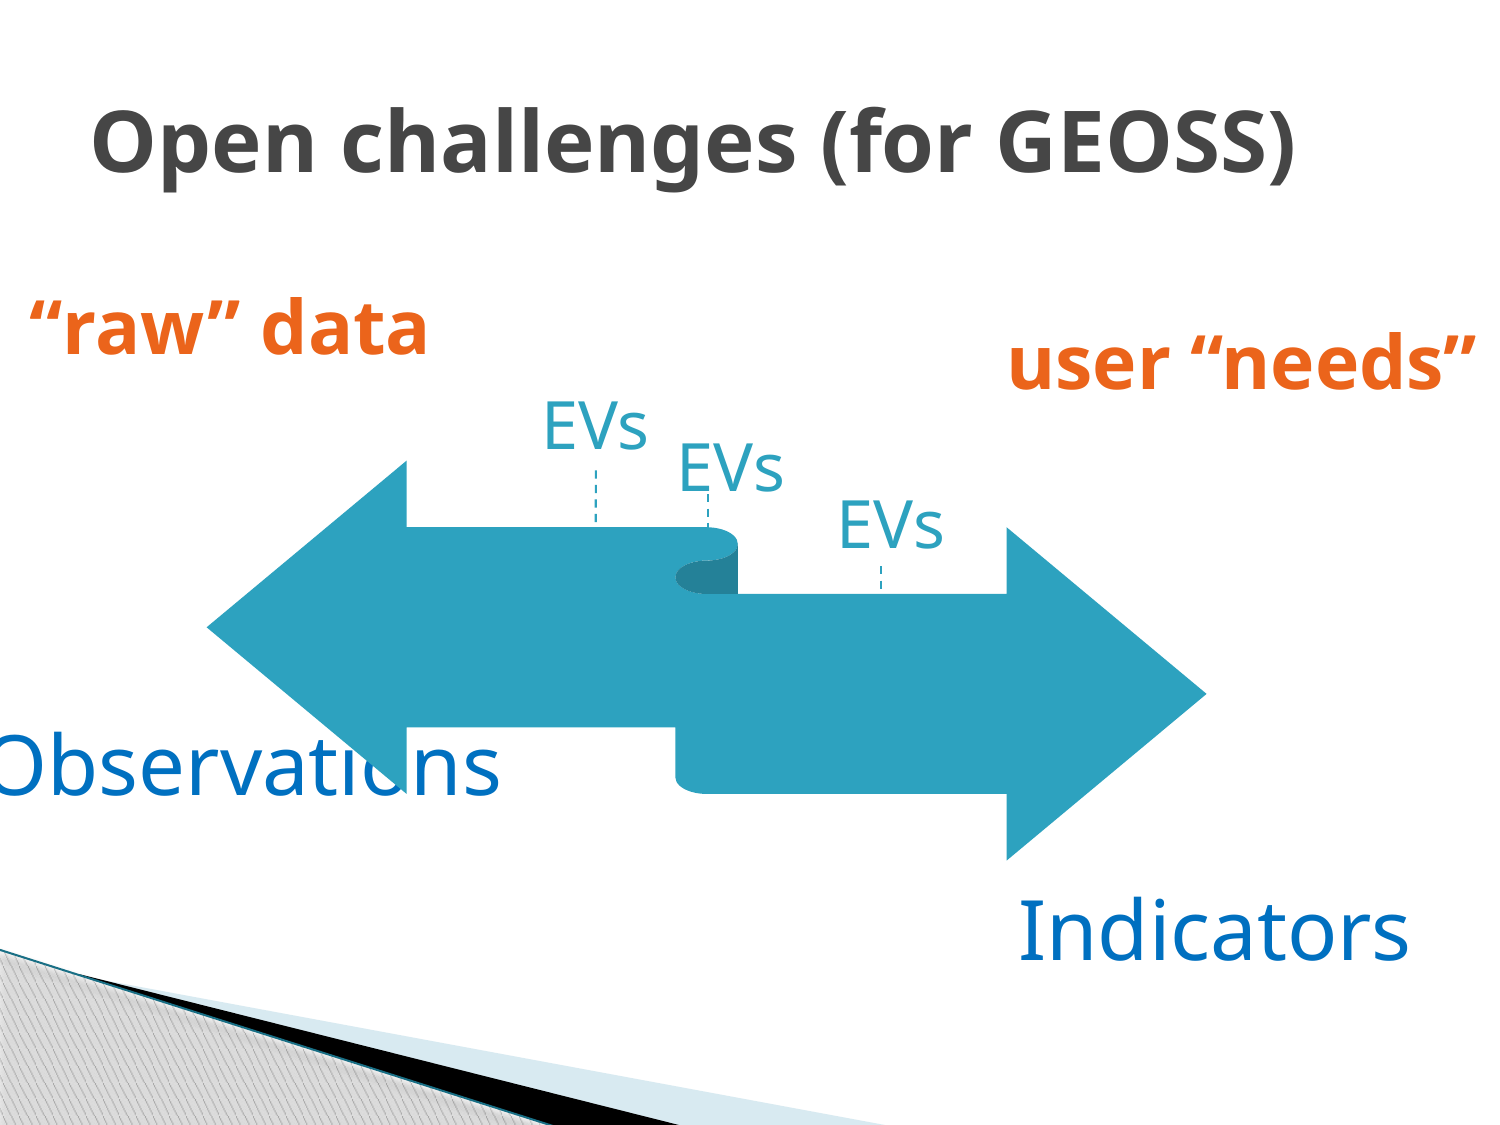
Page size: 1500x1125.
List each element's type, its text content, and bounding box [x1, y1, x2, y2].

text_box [206, 337, 1207, 1005]
title Open challenges (for GEOSS) [75, 45, 1425, 233]
text_box Indicators [1212, 869, 1428, 985]
text_box user “needs” [991, 307, 1493, 412]
text_box Observations [0, 704, 200, 819]
text_box “raw” data [14, 272, 447, 378]
